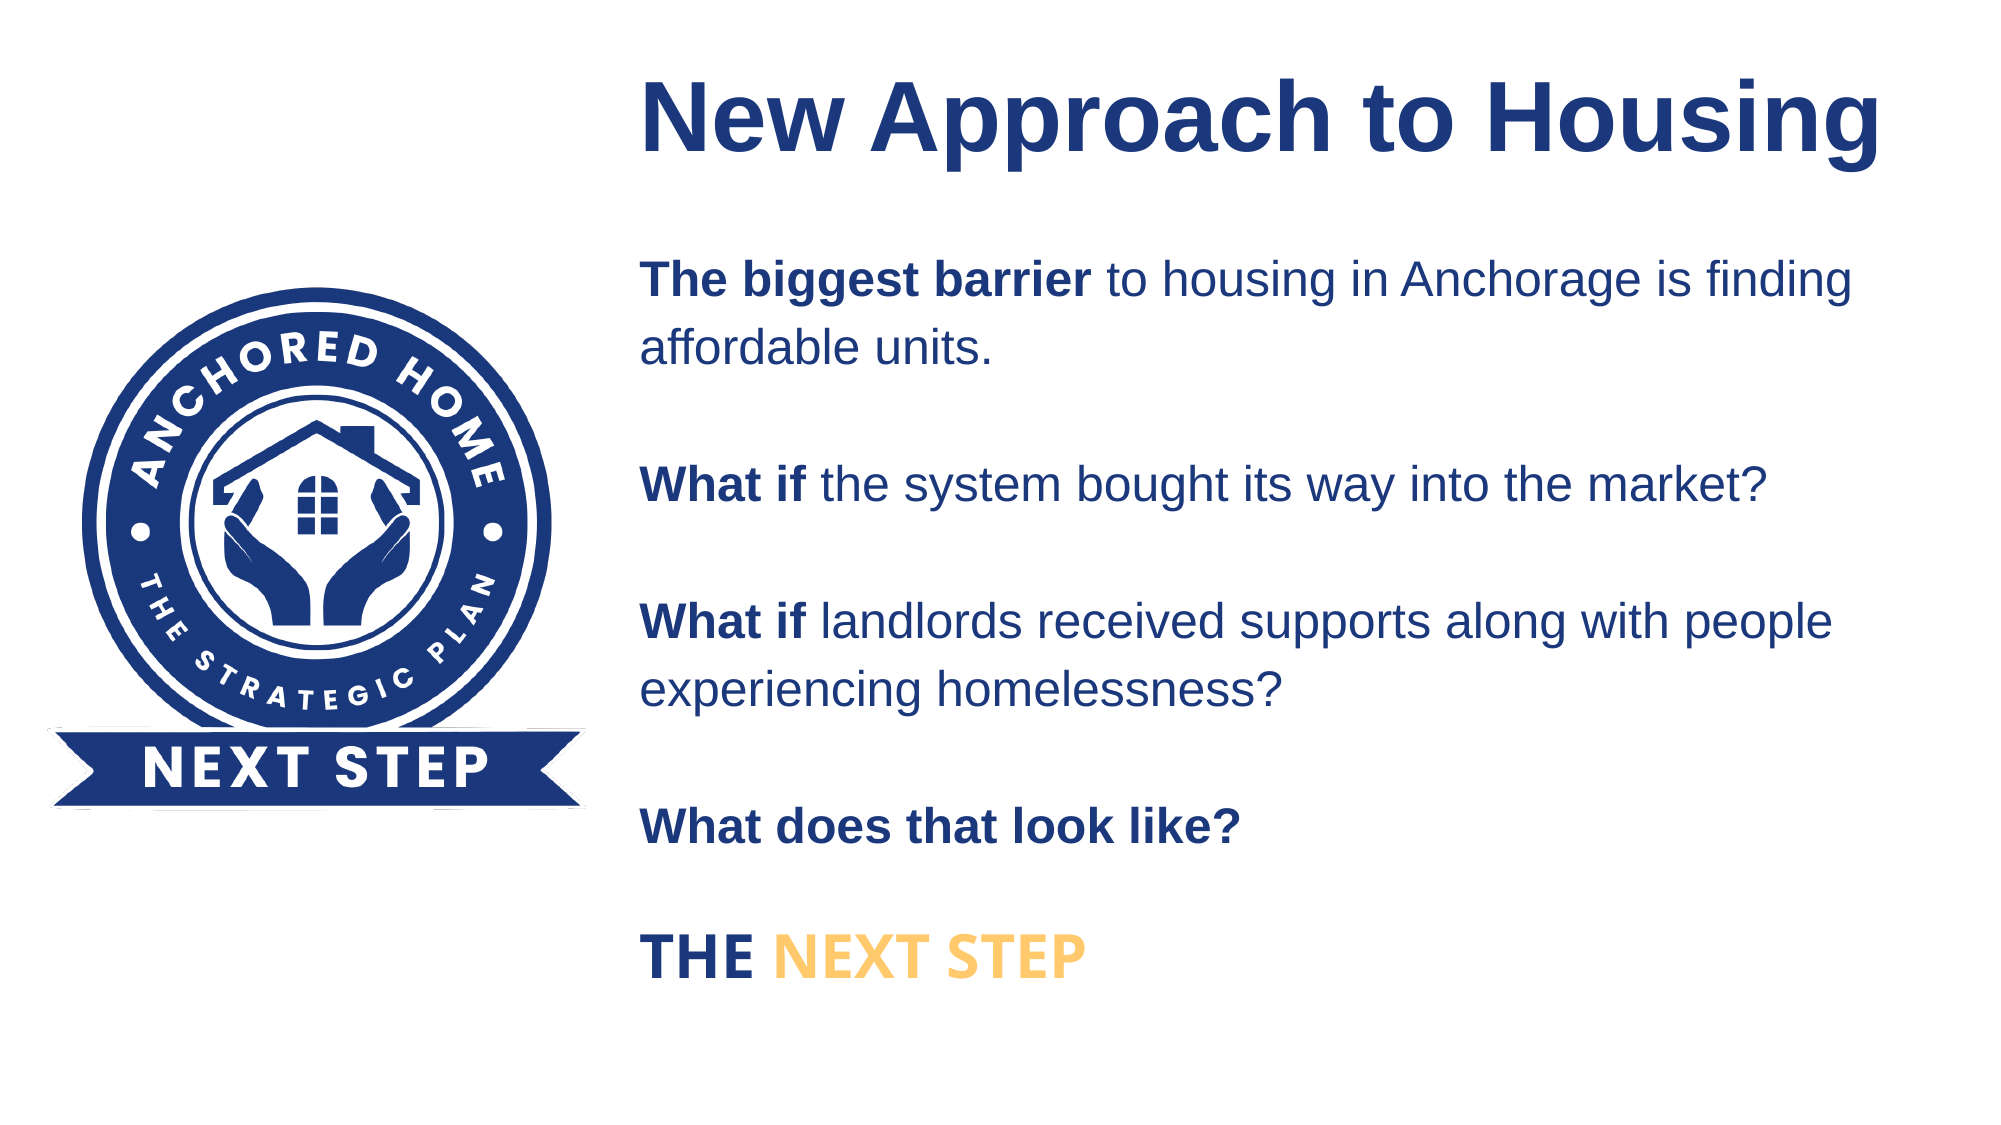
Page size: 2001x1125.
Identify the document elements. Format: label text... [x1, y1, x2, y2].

text_box New Approach to Housing [639, 88, 1942, 172]
picture [41, 273, 592, 825]
text_box The biggest barrier to housing in Anchorage is finding affordable units. What if the system bought its way into the market? What if landlords received supports along with people experiencing homelessness? What does that look like? THE NEXT STEP homelessness is housing. [639, 237, 1942, 991]
